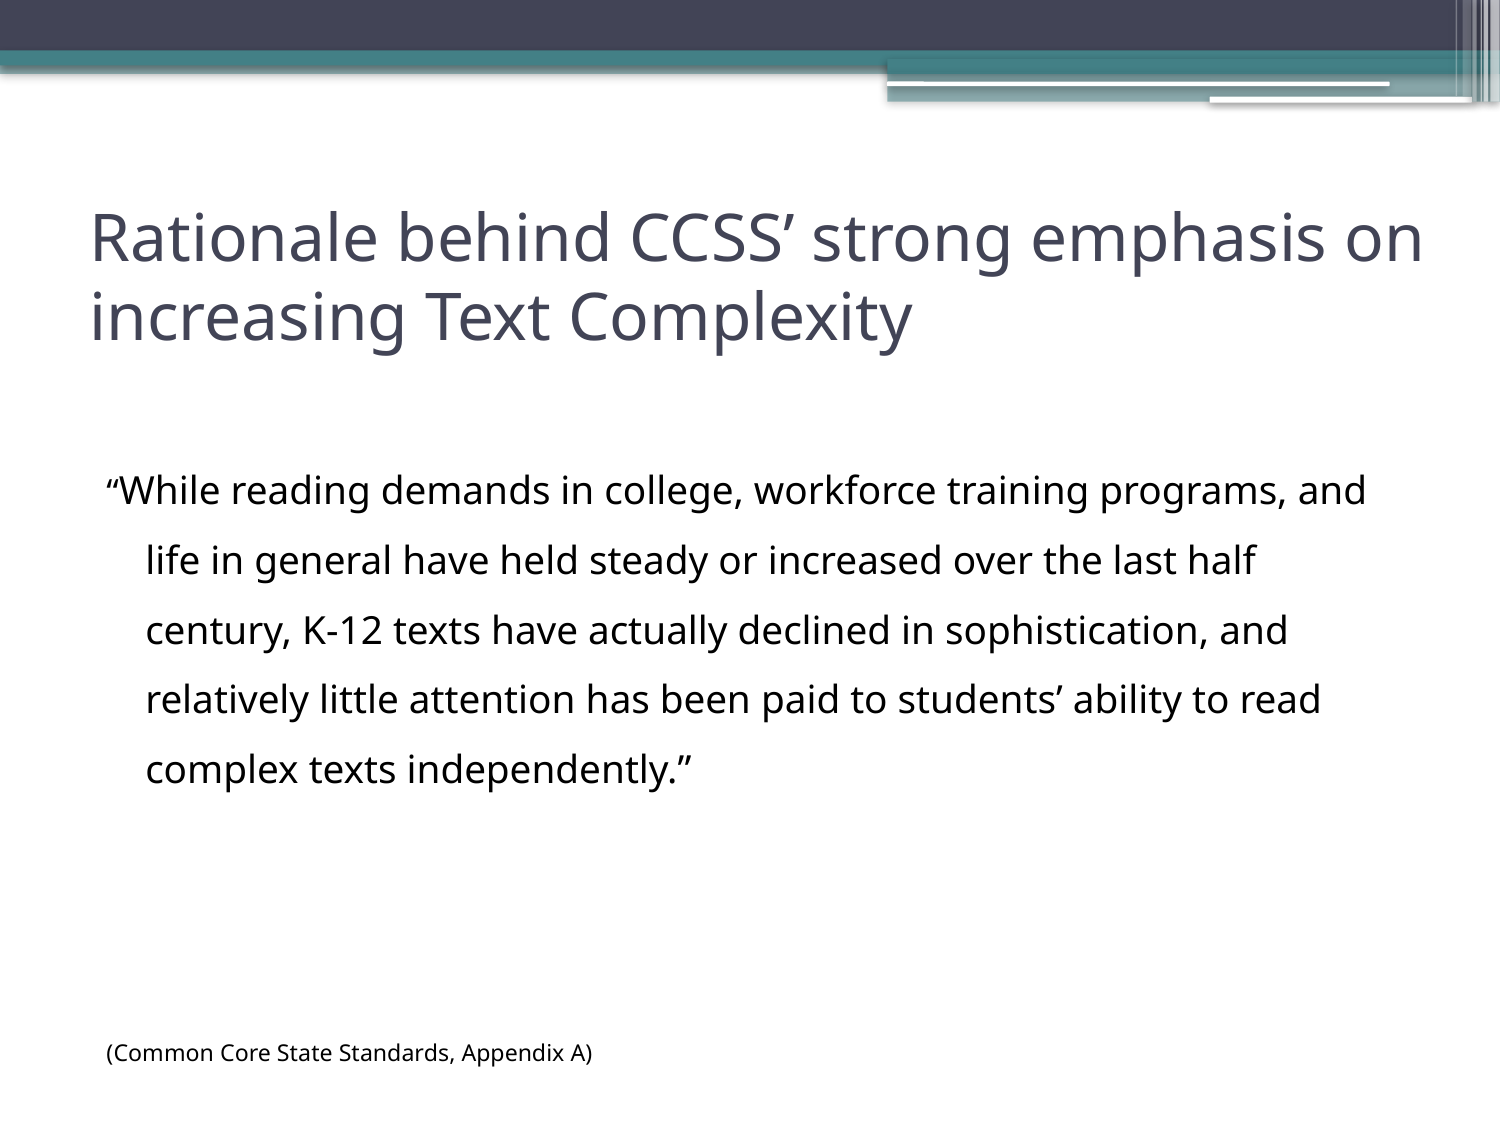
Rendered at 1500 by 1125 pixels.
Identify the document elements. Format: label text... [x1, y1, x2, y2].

list “While reading demands in college, workforce training programs, and life in general have held steady or increased over the last half century, K-12 texts have actually declined in sophistication, and relatively little attention has been paid to students’ ability to read complex texts independently.” (Common Core State Standards, Appendix A) [75, 387, 1425, 1079]
title Rationale behind CCSS’ strong emphasis on increasing Text Complexity [75, 187, 1463, 363]
